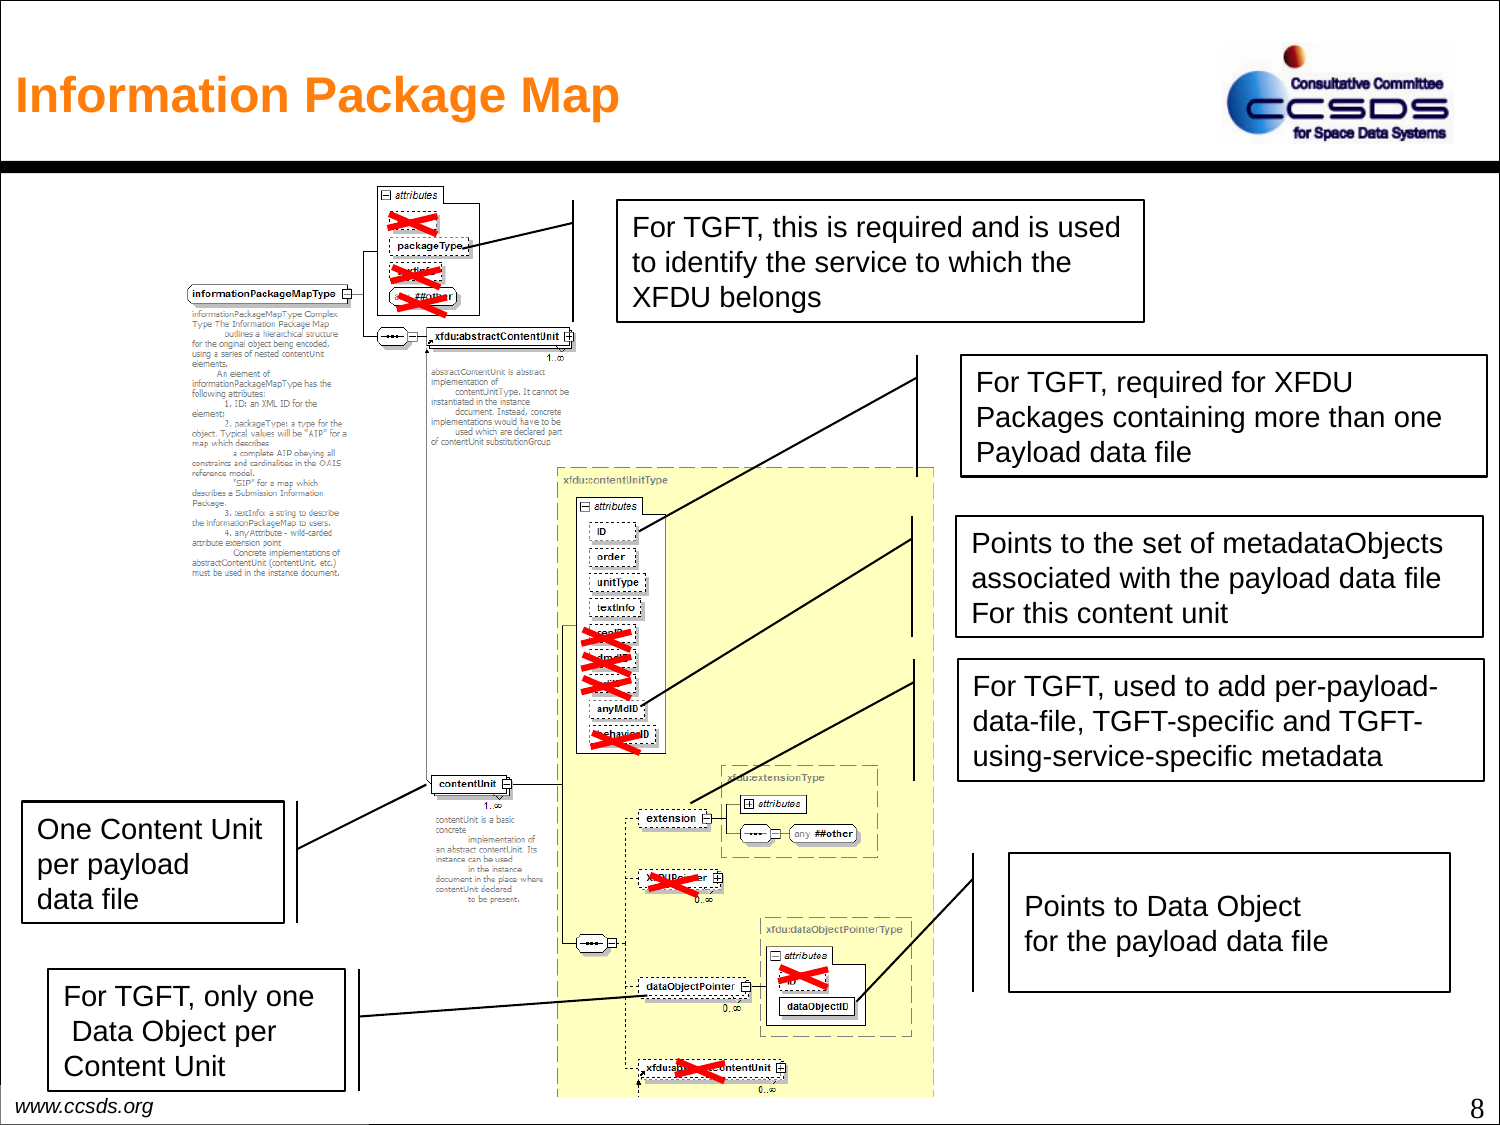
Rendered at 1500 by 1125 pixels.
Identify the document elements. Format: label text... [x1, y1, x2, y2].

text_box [581, 629, 632, 651]
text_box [648, 874, 699, 896]
text_box Points to the set of metadataObjects associated with the payload data file For this content unit [956, 515, 1483, 638]
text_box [581, 677, 632, 699]
title Information Package Map [0, 42, 1204, 143]
text_box For TGFT, only one Data Object per Content Unit [48, 968, 172, 1091]
picture [1222, 42, 1454, 145]
text_box One Content Unit per payload data file [21, 801, 172, 924]
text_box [674, 1060, 726, 1082]
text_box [390, 266, 441, 288]
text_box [396, 294, 448, 316]
picture [177, 180, 943, 1098]
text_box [777, 966, 829, 988]
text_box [581, 654, 632, 676]
text_box For TGFT, this is required and is used to identify the service to which the XFDU belongs [946, 199, 1144, 322]
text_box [590, 732, 641, 754]
text_box For TGFT, required for XFDU Packages containing more than one Payload data file [960, 354, 1488, 477]
text_box Points to Data Object for the payload data file [1009, 853, 1450, 993]
text_box For TGFT, used to add per-payload- data-file, TGFT-specific and TGFT- using-service-specific metadata [957, 659, 1485, 782]
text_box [387, 213, 438, 235]
slide_number 8 [1149, 1082, 1500, 1125]
